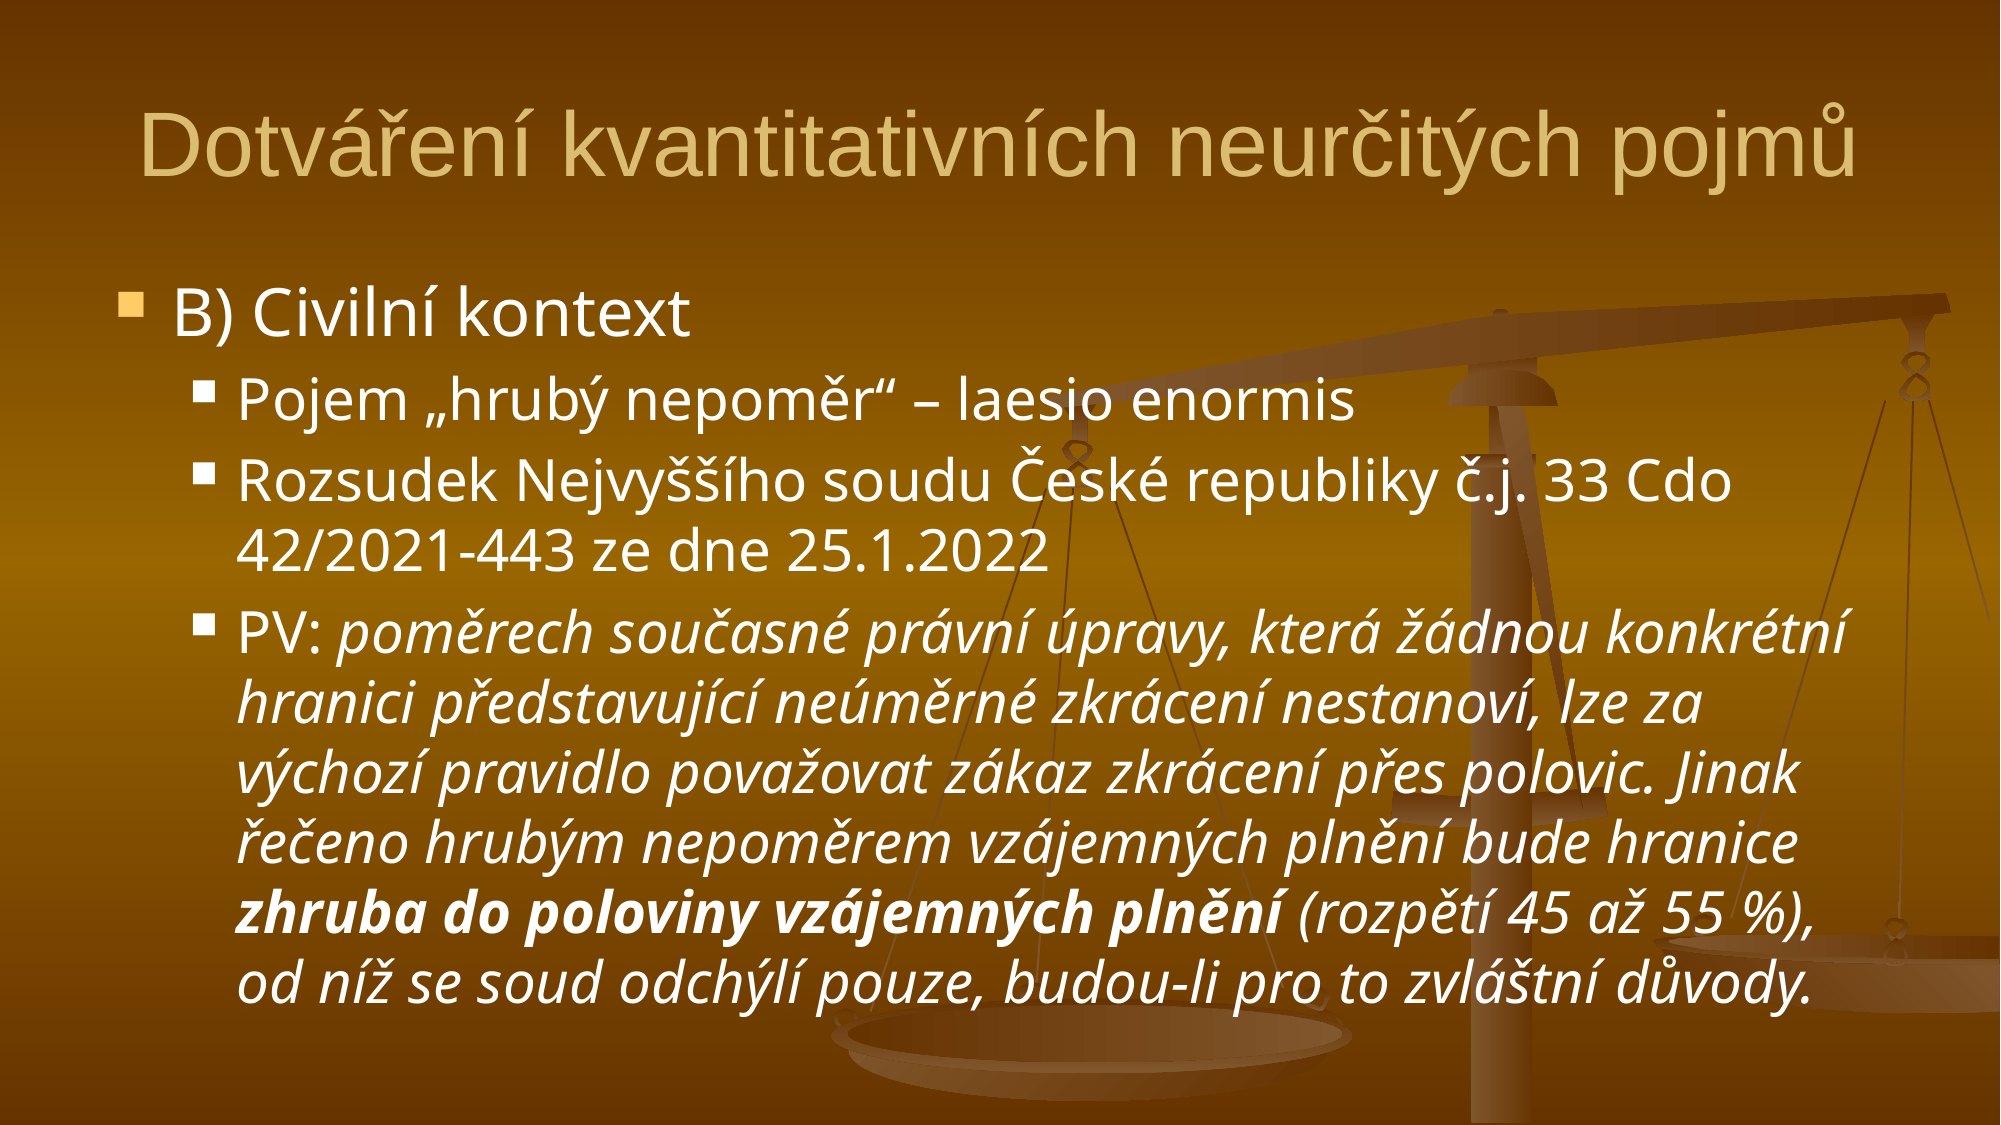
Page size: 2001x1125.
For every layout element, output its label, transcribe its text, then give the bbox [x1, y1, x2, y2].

title Dotváření kvantitativních neurčitých pojmů [99, 45, 1901, 234]
list B) Civilní kontext Pojem „hrubý nepoměr“ – laesio enormis Rozsudek Nejvyššího soudu České republiky č.j. 33 Cdo 42/2021-443 ze dne 25.1.2022 PV: poměrech současné právní úpravy, která žádnou konkrétní hranici představující neúměrné zkrácení nestanoví, lze za výchozí pravidlo považovat zákaz zkrácení přes polovic. Jinak řečeno hrubým nepoměrem vzájemných plnění bude hranice zhruba do poloviny vzájemných plnění (rozpětí 45 až 55 %), od níž se soud odchýlí pouze, budou-li pro to zvláštní důvody. [99, 262, 1901, 1006]
